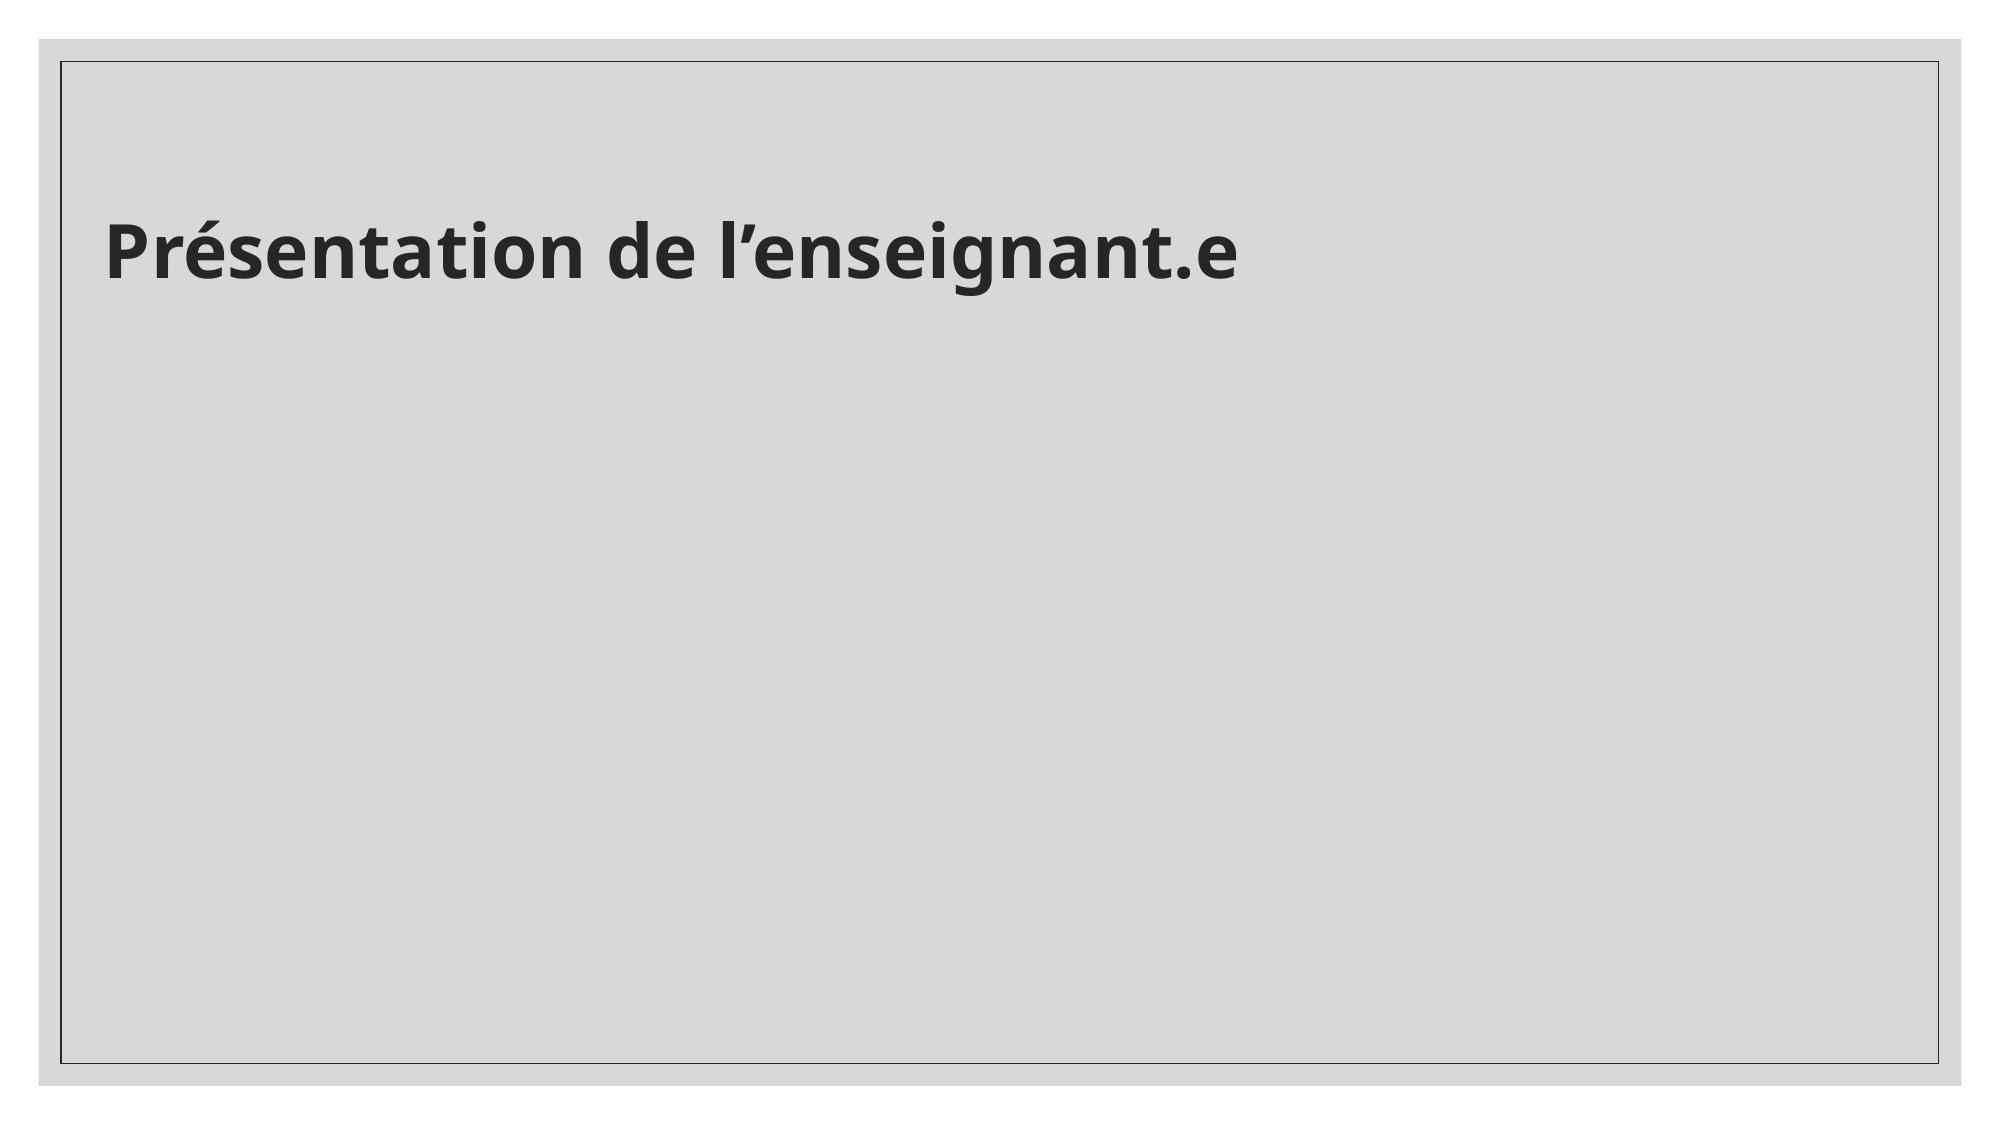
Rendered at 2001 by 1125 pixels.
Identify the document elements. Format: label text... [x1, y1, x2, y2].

title Présentation de l’enseignant.e [88, 105, 1825, 331]
